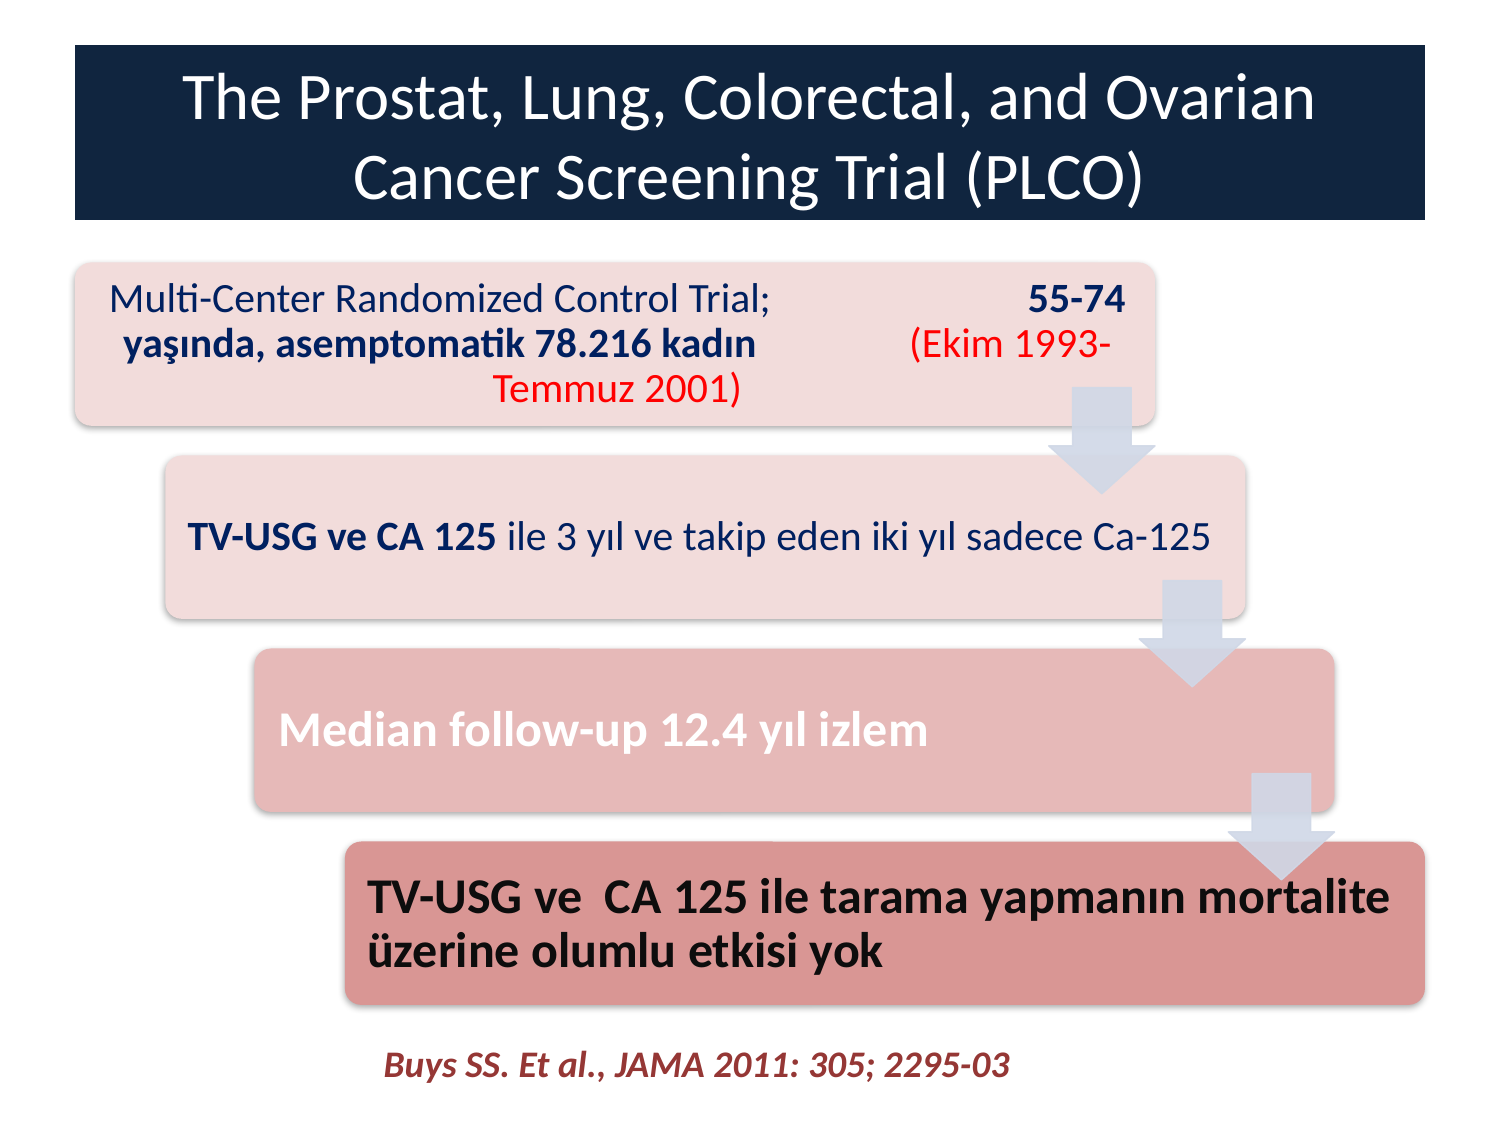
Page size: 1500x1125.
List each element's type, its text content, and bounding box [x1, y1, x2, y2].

text_box Buys SS. Et al., JAMA 2011: 305; 2295-03 [134, 1014, 1260, 1125]
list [74, 262, 1426, 1006]
title The Prostat, Lung, Colorectal, and Ovarian Cancer Screening Trial (PLCO) [75, 45, 1425, 220]
